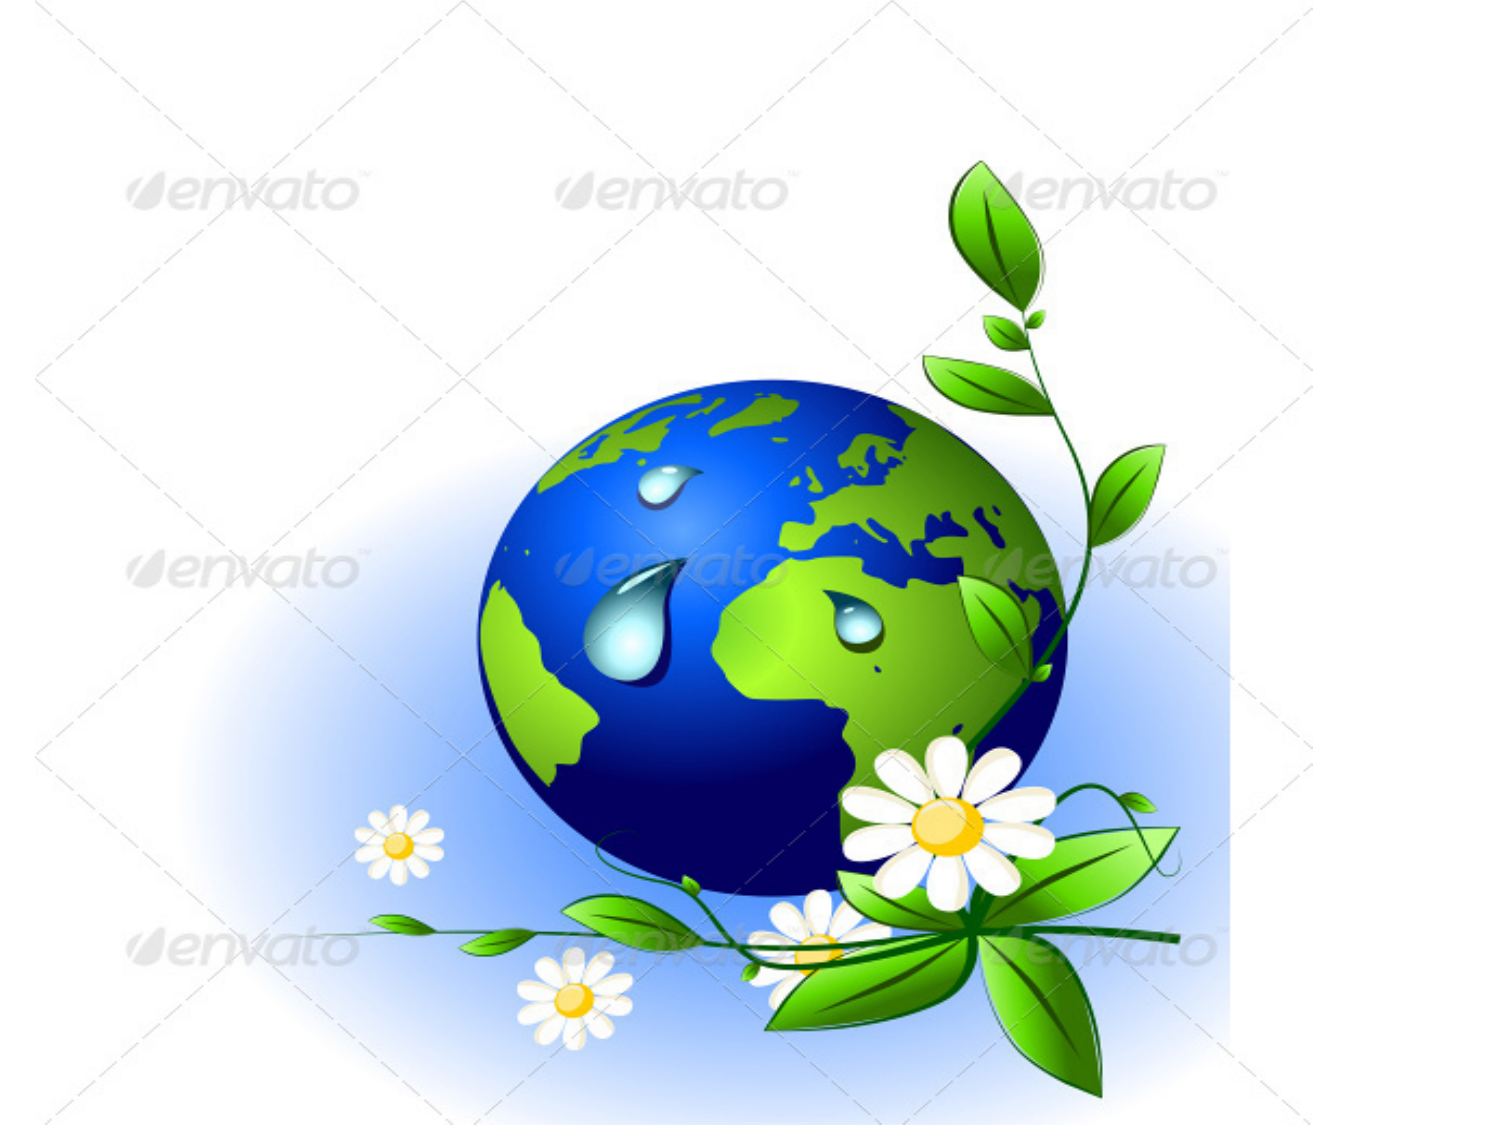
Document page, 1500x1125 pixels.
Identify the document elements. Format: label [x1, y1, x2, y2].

picture [34, 0, 1313, 1125]
